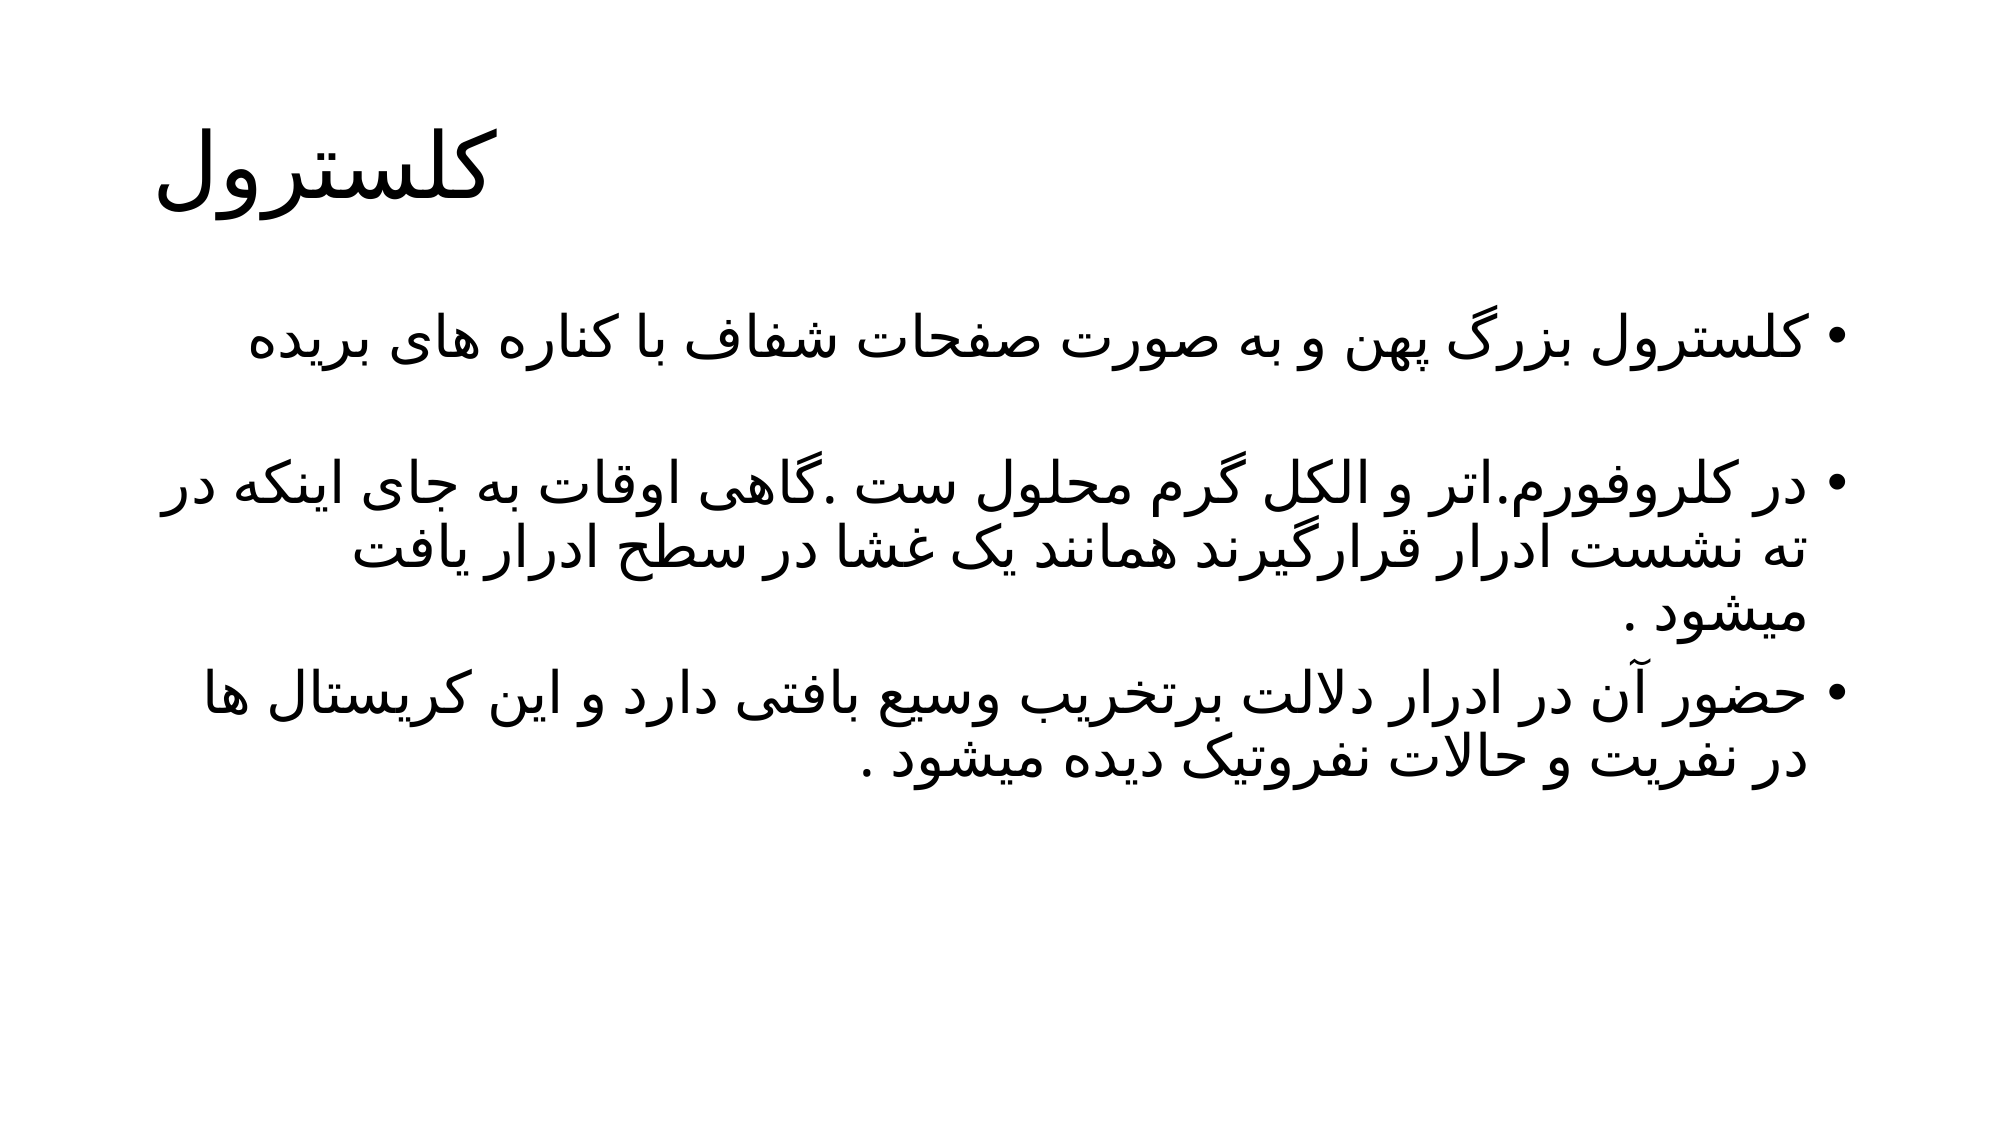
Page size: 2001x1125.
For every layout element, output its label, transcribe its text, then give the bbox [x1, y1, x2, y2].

list کلسترول بزرگ پهن و به صورت صفحات شفاف با کناره های بریده در کلروفورم.اتر و الکل گرم محلول ست .گاهی اوقات به جای اینکه در ته نشست ادرار قرارگیرند همانند یک غشا در سطح ادرار یافت میشود . حضور آن در ادرار دلالت برتخریب وسیع بافتی دارد و این کریستال ها در نفریت و حالات نفروتیک دیده میشود . [137, 299, 1863, 1014]
title کلسترول [137, 59, 1863, 278]
